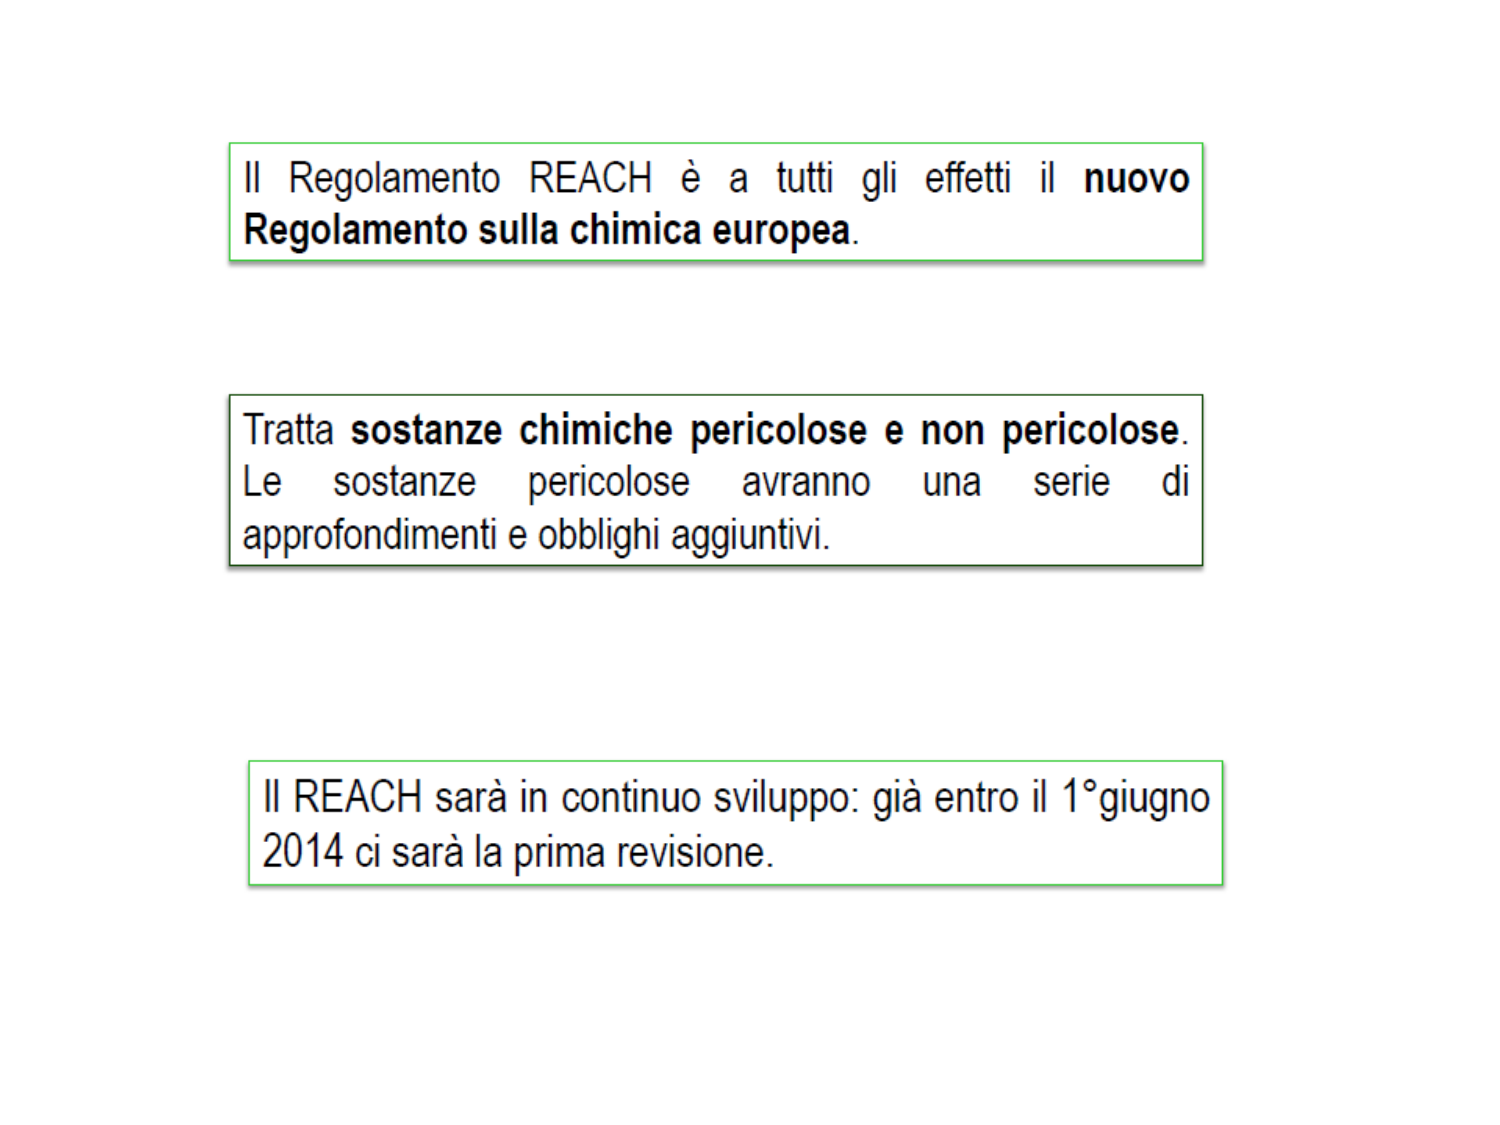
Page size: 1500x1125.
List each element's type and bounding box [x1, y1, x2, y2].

picture [222, 726, 1247, 901]
picture [187, 105, 1285, 641]
